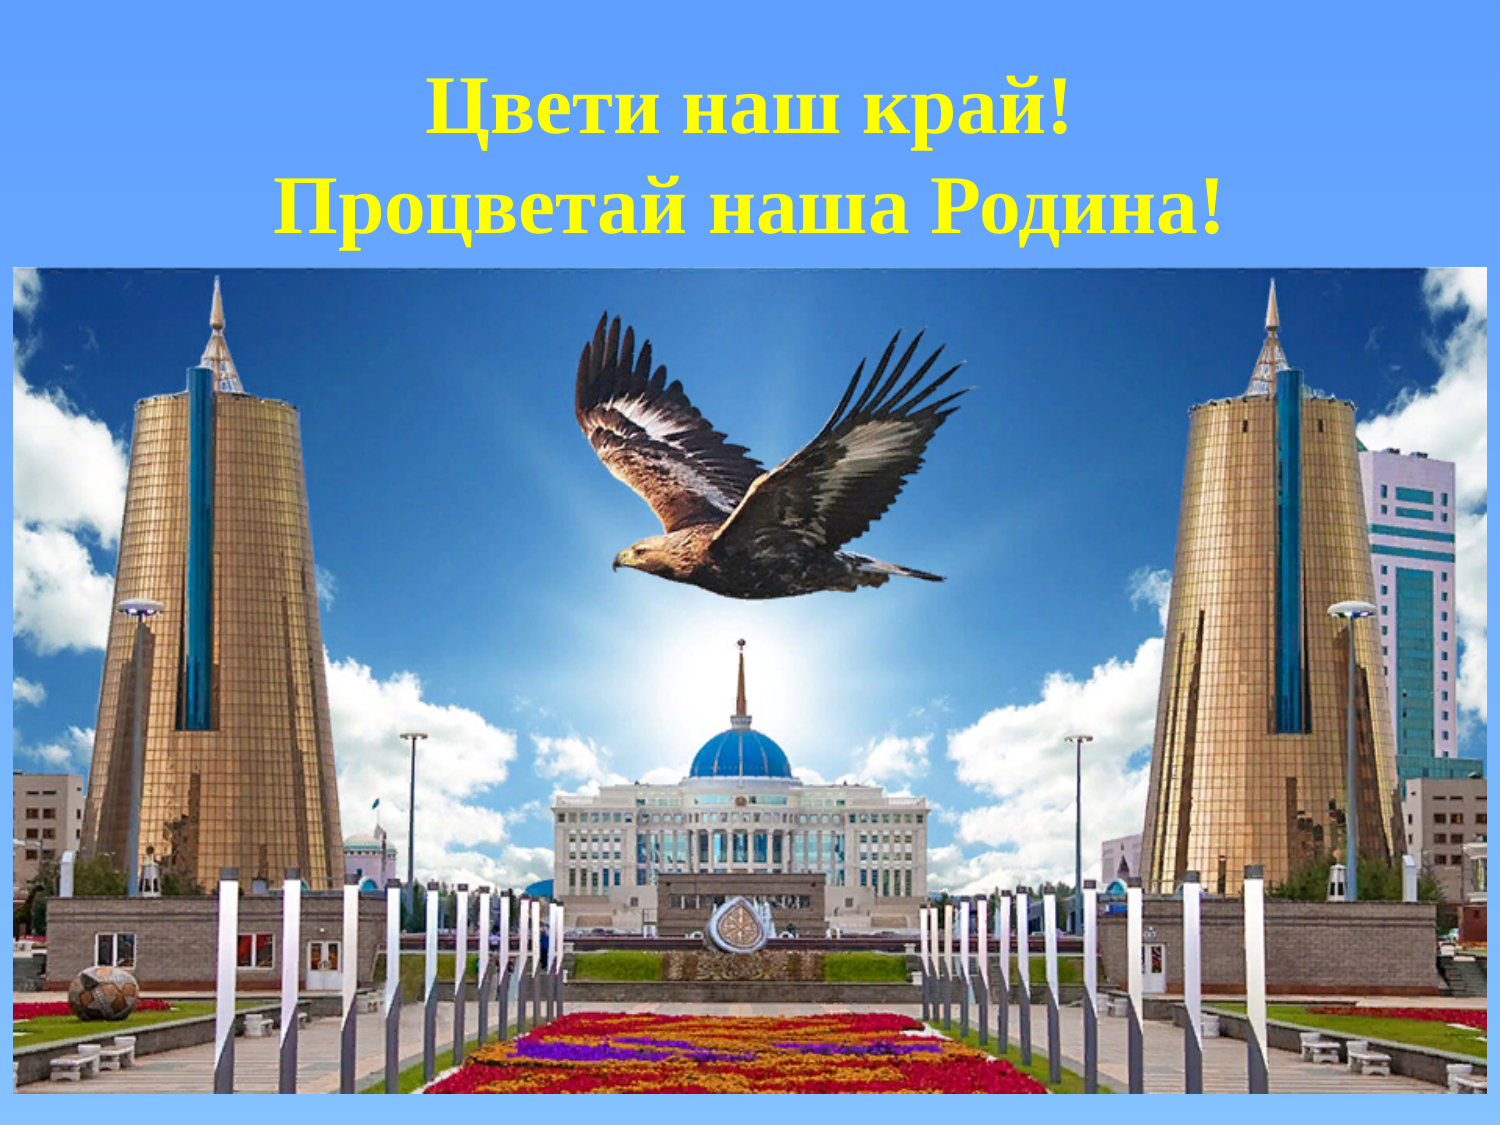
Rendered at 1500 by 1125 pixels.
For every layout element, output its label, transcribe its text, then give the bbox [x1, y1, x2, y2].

picture [12, 266, 1487, 1095]
title Цвети наш край! Процветай наша Родина! [75, 45, 1425, 256]
